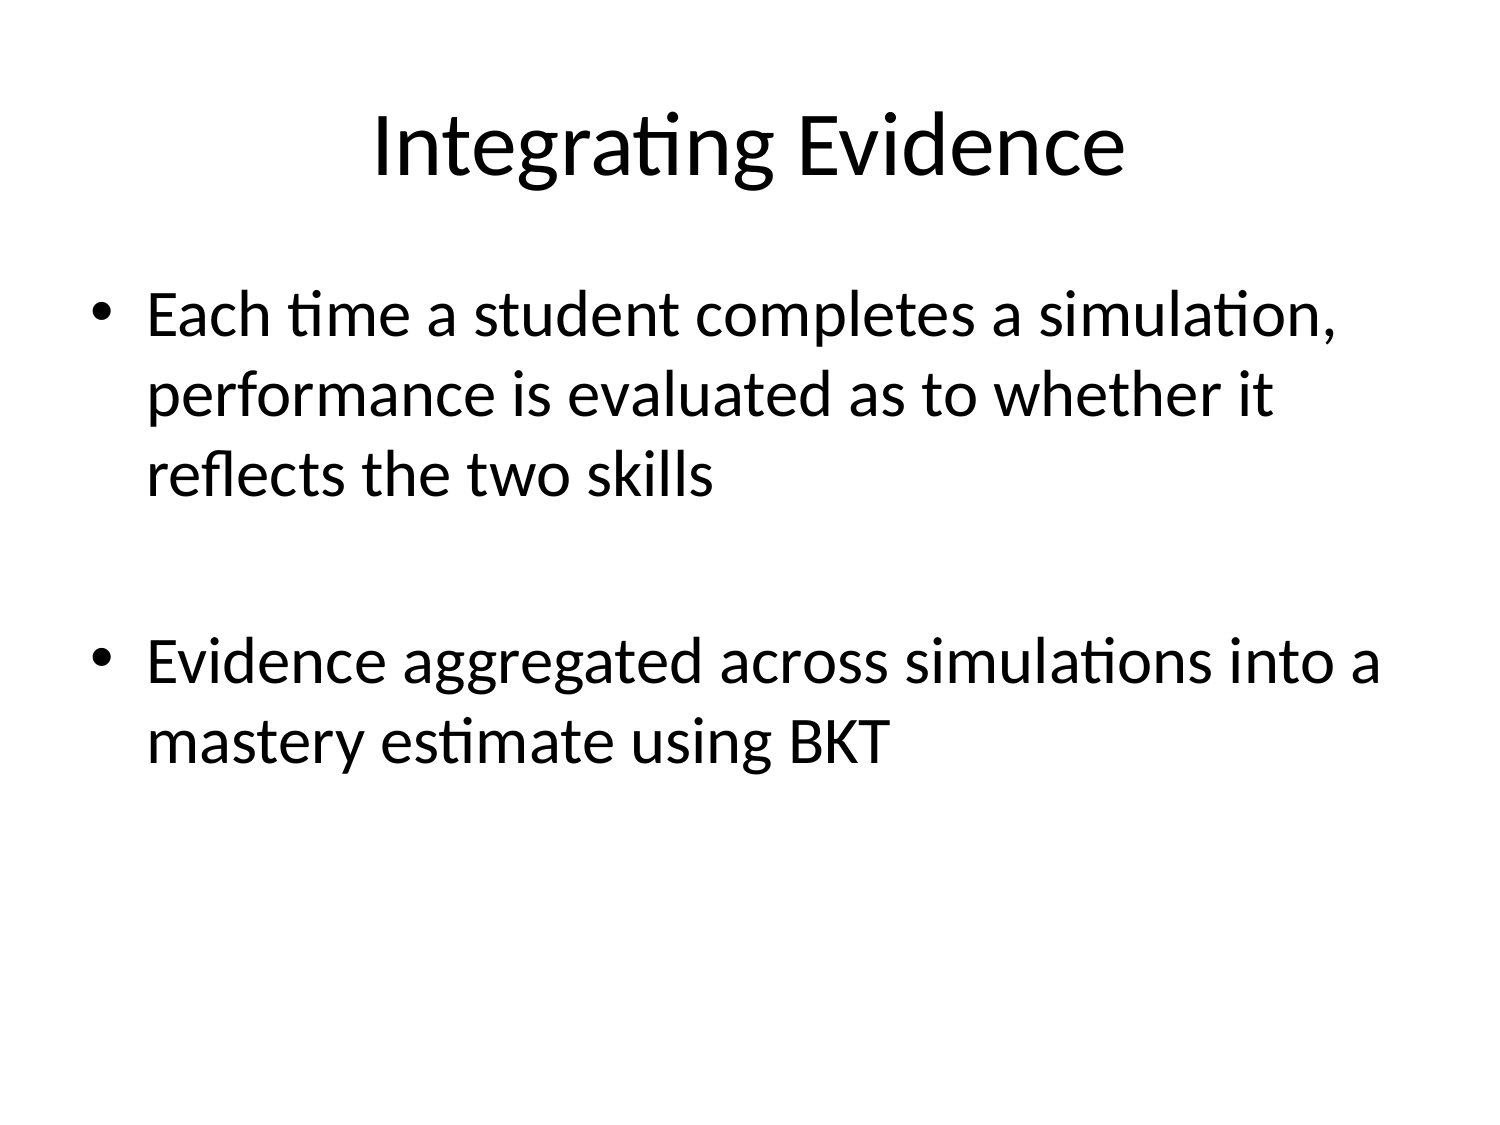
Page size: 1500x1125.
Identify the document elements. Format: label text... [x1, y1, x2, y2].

title Integrating Evidence [75, 45, 1425, 233]
list Each time a student completes a simulation, performance is evaluated as to whether it reflects the two skills Evidence aggregated across simulations into a mastery estimate using BKT [75, 262, 1425, 1005]
